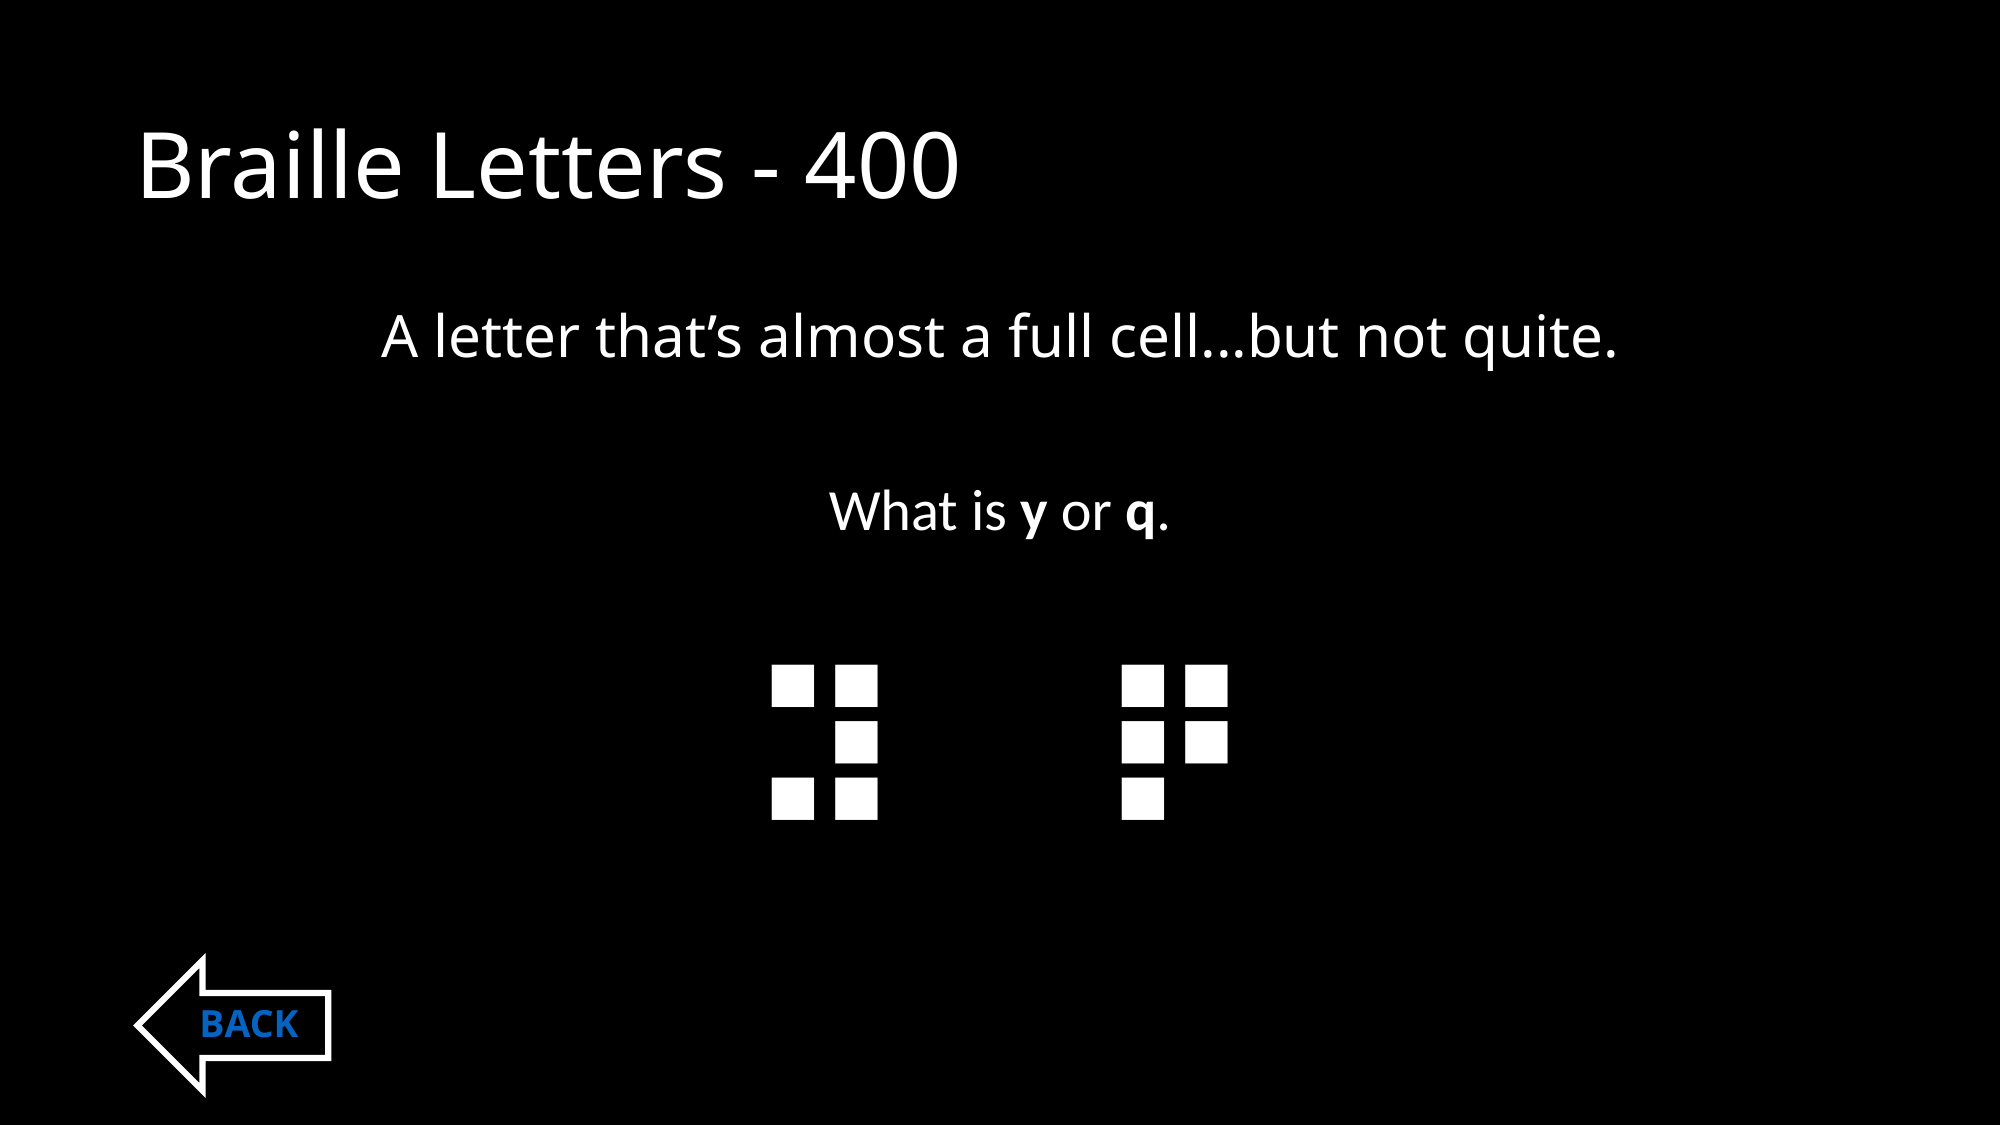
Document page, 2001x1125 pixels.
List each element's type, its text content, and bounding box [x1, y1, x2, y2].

text_box What is y or q. ⠽ ⠟ [301, 472, 1699, 917]
title Braille Letters - 400 [120, 59, 1880, 278]
list A letter that’s almost a full cell...but not quite. [119, 299, 1881, 456]
